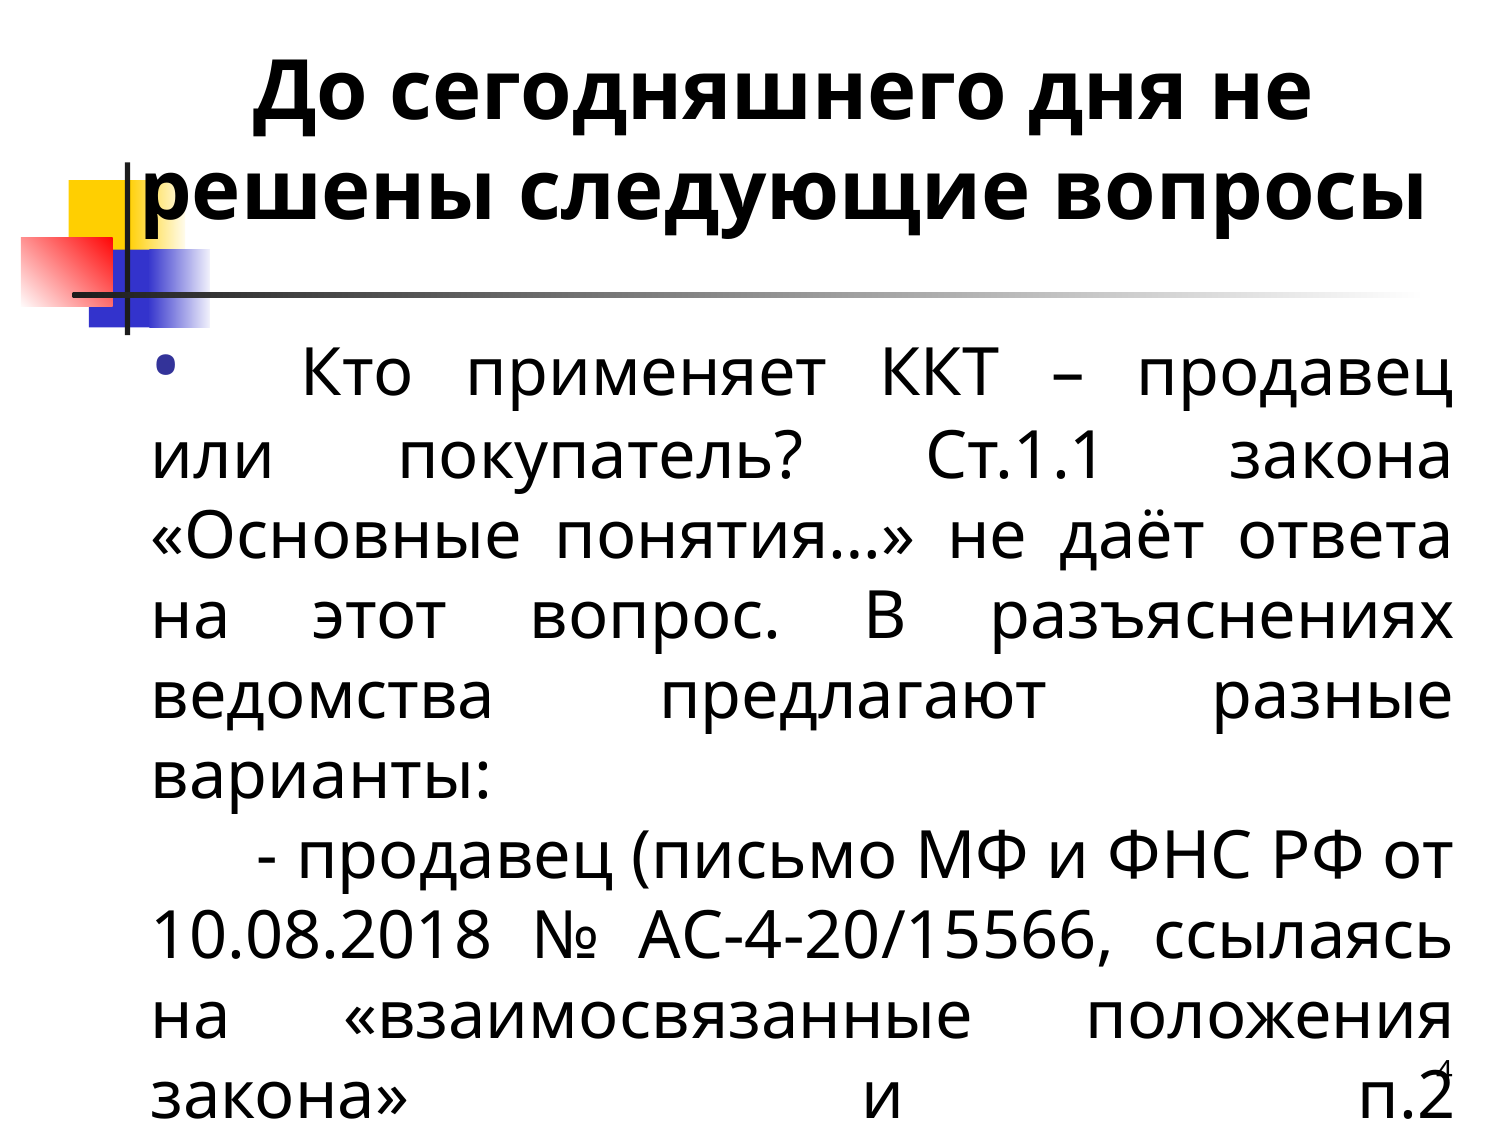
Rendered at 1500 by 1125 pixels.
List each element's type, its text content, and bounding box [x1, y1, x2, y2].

title • Кто применяет ККТ – продавец или покупатель? Ст.1.1 закона «Основные понятия…» не даёт ответа на этот вопрос. В разъяснениях ведомства предлагают разные варианты: - продавец (письмо МФ и ФНС РФ от 10.08.2018 № АС-4-20/15566, ссылаясь на «взаимосвязанные положения закона» и п.2 ст.1.2);АААААААААААААААААААААА [135, 154, 1471, 1100]
slide_number 4 [1155, 1024, 1468, 1100]
list До сегодняшнего дня не решены следующие вопросы [100, 22, 1468, 244]
